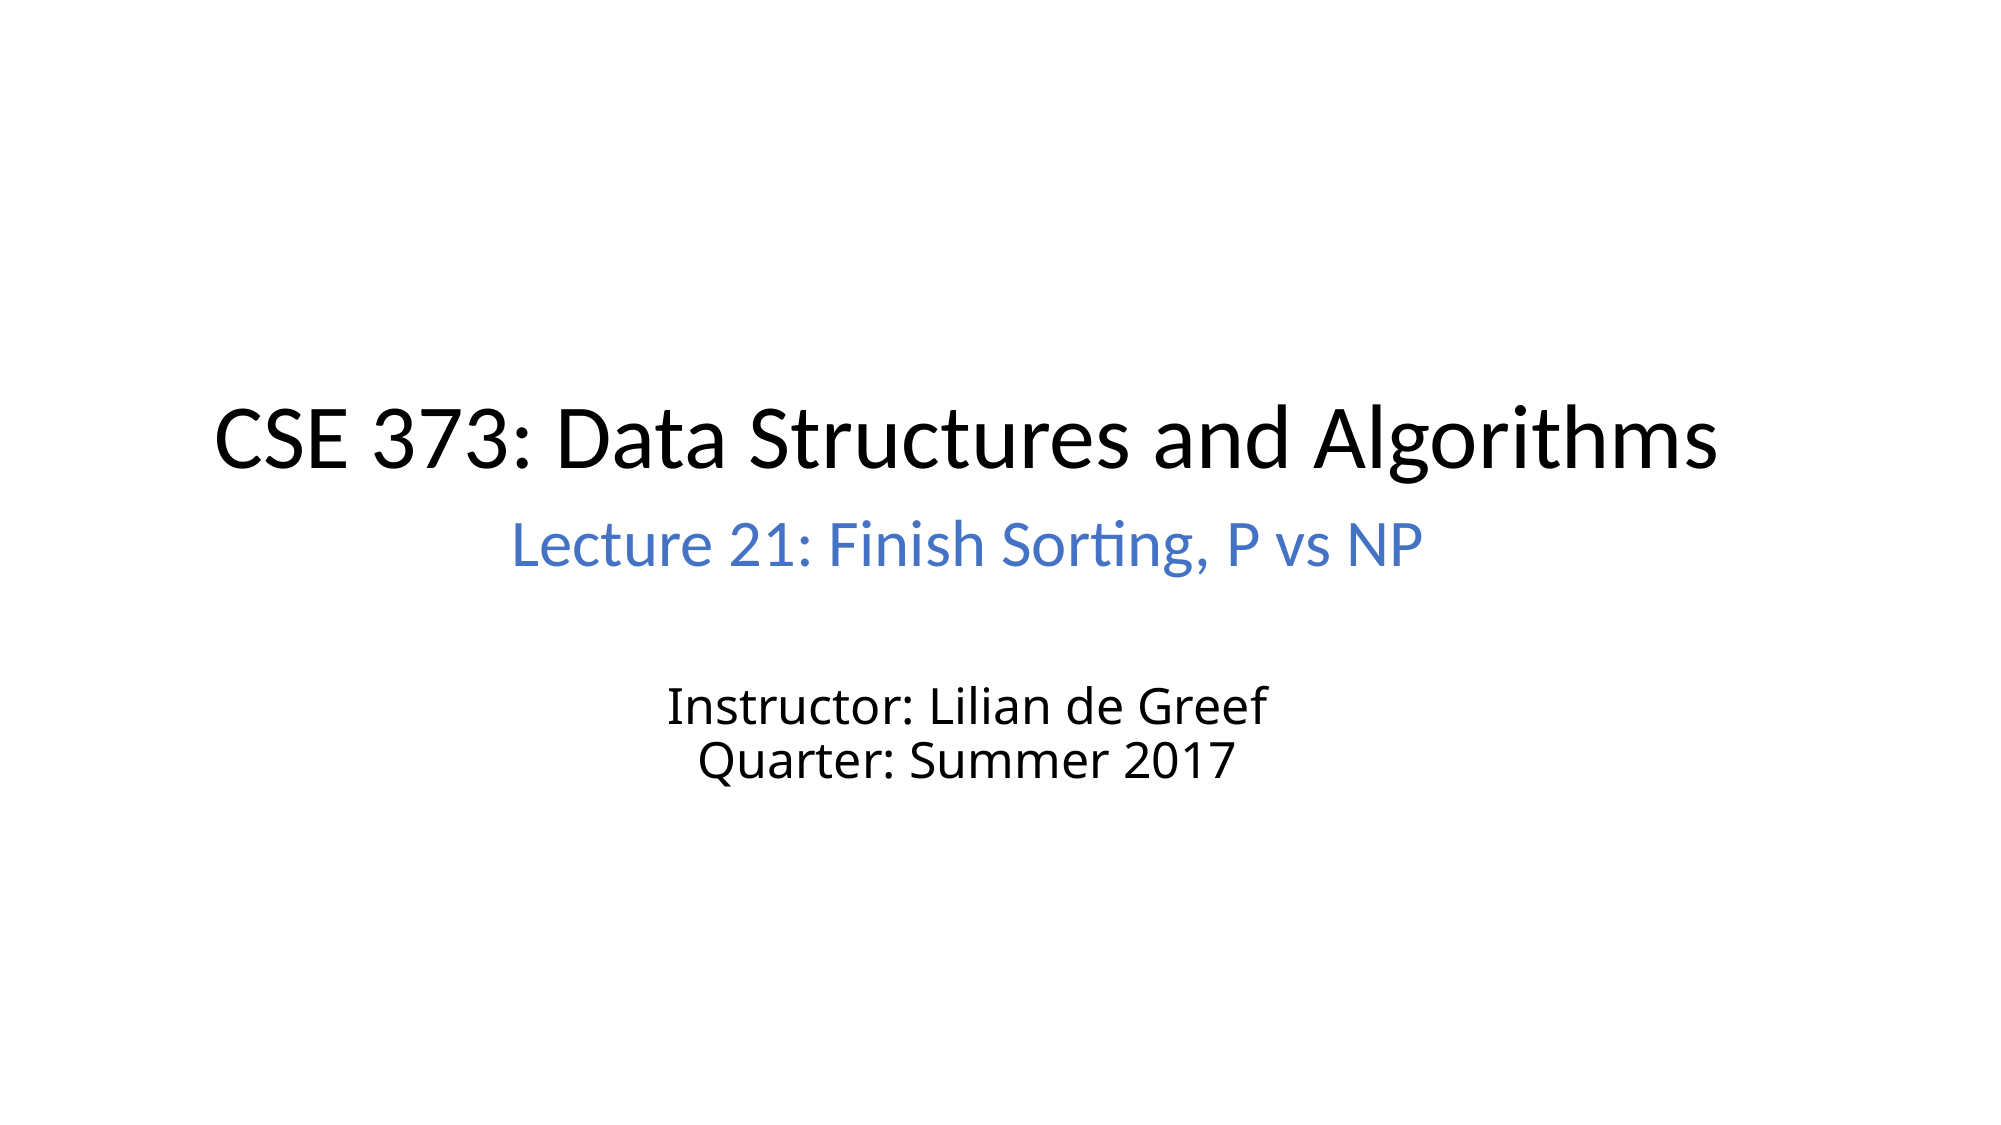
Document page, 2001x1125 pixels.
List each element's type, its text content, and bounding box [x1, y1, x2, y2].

subtitle CSE 373: Data Structures and Algorithms Lecture 21: Finish Sorting, P vs NP [138, 300, 1798, 670]
title Instructor: Lilian de Greef Quarter: Summer 2017 [217, 670, 1718, 846]
